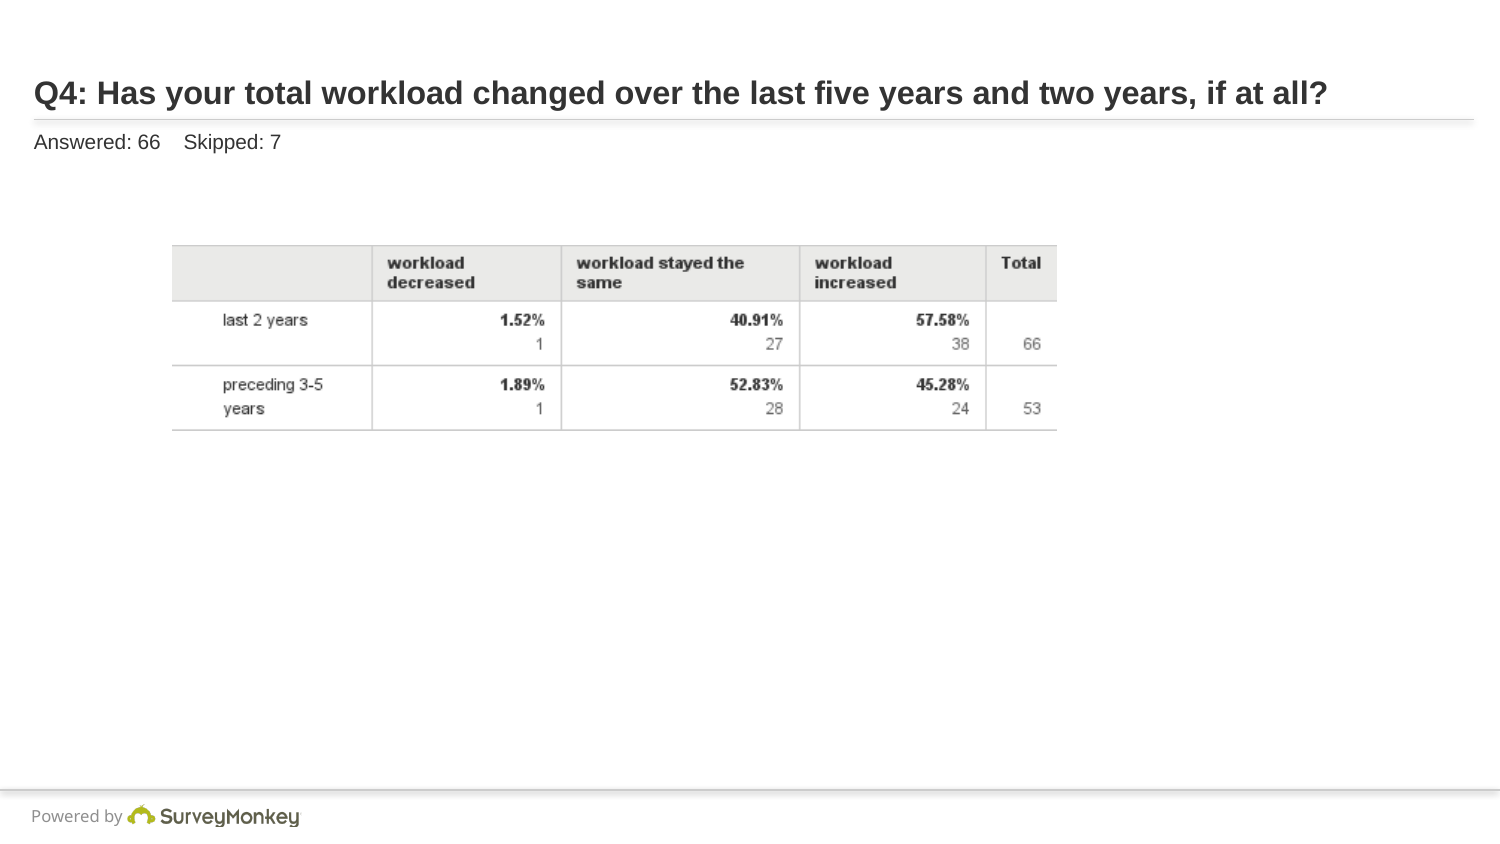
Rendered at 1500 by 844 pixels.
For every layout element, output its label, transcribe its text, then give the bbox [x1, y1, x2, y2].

title Q4: Has your total workload changed over the last five years and two years, if at all? [18, 54, 1369, 119]
picture [171, 245, 1057, 431]
list Answered: 66 Skipped: 7 [18, 120, 894, 162]
